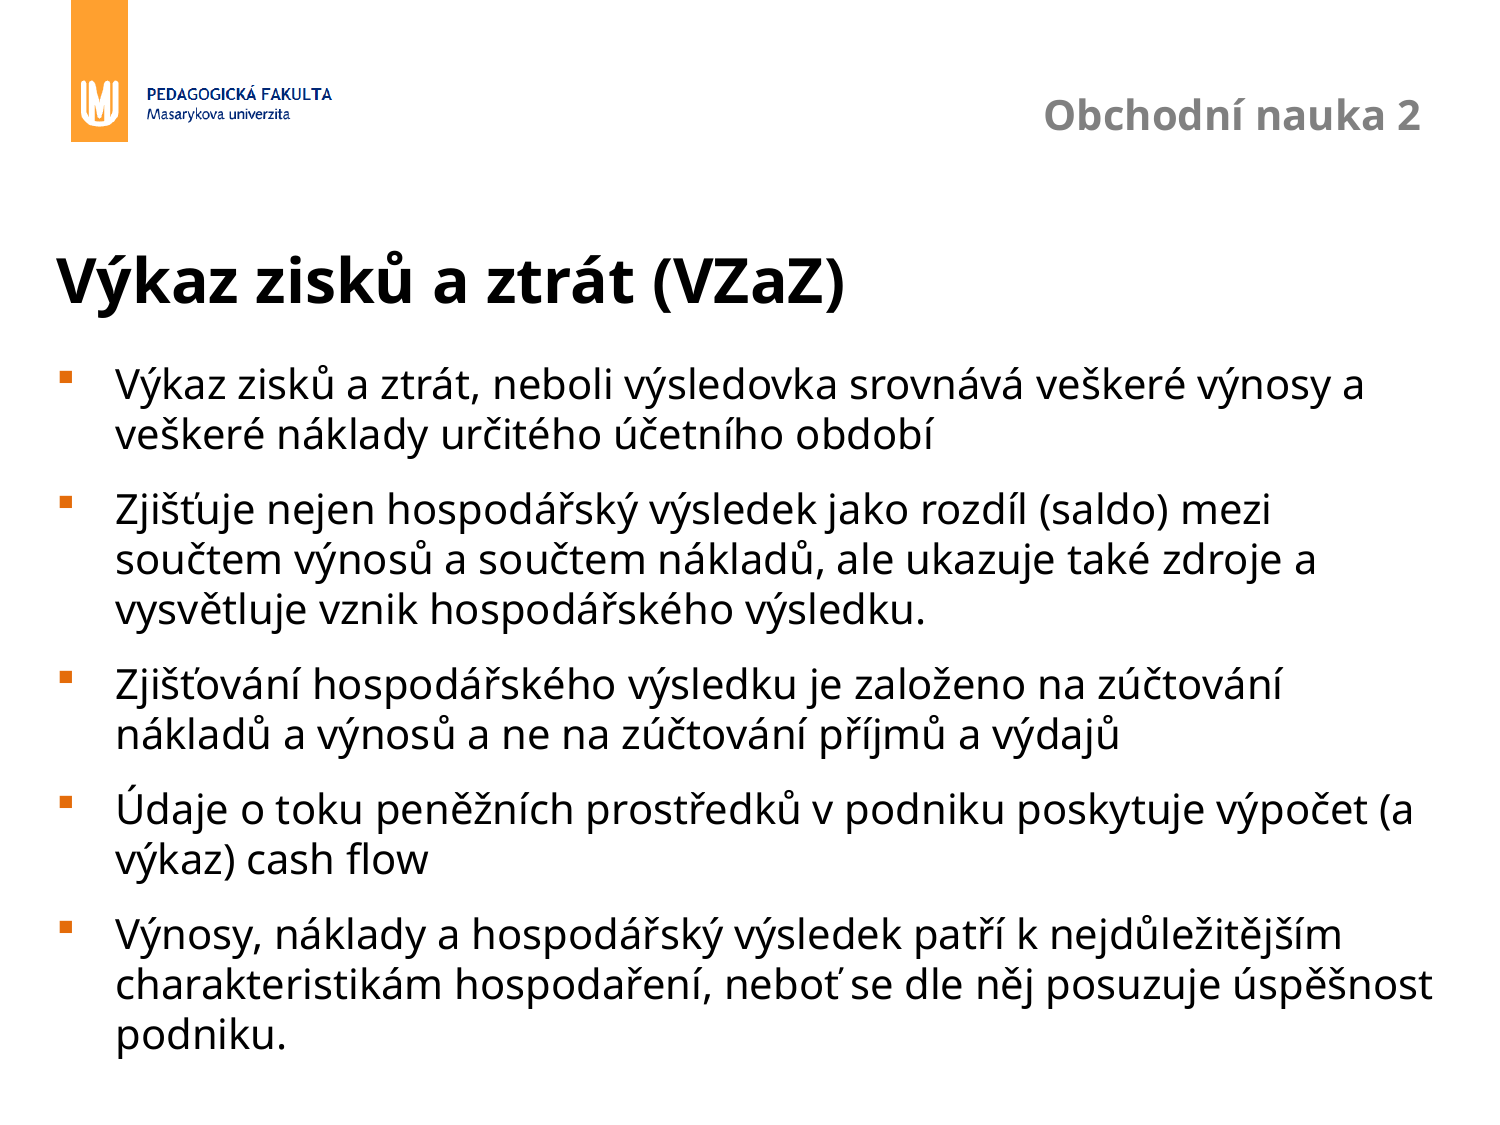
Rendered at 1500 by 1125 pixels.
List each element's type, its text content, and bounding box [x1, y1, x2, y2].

title Výkaz zisků a ztrát (VZaZ) [41, 219, 1459, 337]
picture [0, 0, 381, 148]
text_box Obchodní nauka 2 [491, 30, 1437, 149]
list Výkaz zisků a ztrát, neboli výsledovka srovnává veškeré výnosy a veškeré náklady určitého účetního období Zjišťuje nejen hospodářský výsledek jako rozdíl (saldo) mezi součtem výnosů a součtem nákladů, ale ukazuje také zdroje a vysvětluje vznik hospodářského výsledku. Zjišťování hospodářského výsledku je založeno na zúčtování nákladů a výnosů a ne na zúčtování příjmů a výdajů Údaje o toku peněžních prostředků v podniku poskytuje výpočet (a výkaz) cash flow Výnosy, náklady a hospodářský výsledek patří k nejdůležitějším charakteristikám hospodaření, neboť se dle něj posuzuje úspěšnost podniku. [41, 349, 1459, 1083]
